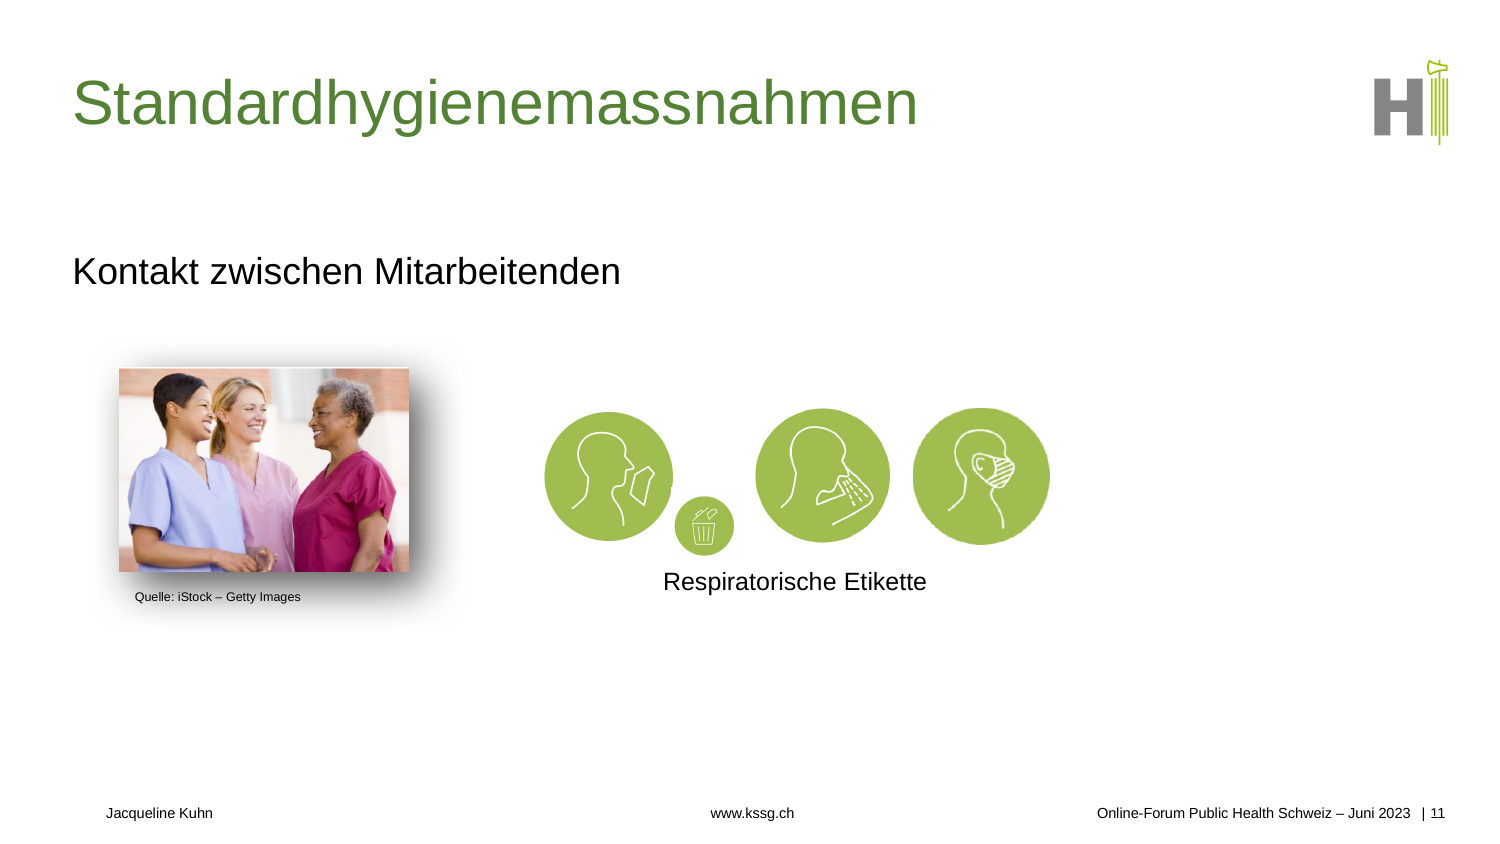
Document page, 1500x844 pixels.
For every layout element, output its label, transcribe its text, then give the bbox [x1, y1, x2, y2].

text_box 11 [1368, 788, 1453, 834]
slide_number Jacqueline Kuhn [106, 803, 538, 828]
text_box Respiratorische Etikette [652, 559, 1032, 622]
picture [119, 367, 410, 572]
text_box Standardhygienemassnahmen [57, 62, 1128, 165]
footer Online-Forum Public Health Schweiz – Juni 2023 [904, 803, 1411, 828]
picture [531, 390, 1056, 560]
text_box Kontakt zwischen Mitarbeitenden [57, 239, 812, 305]
slide_number 11 [1430, 803, 1471, 828]
